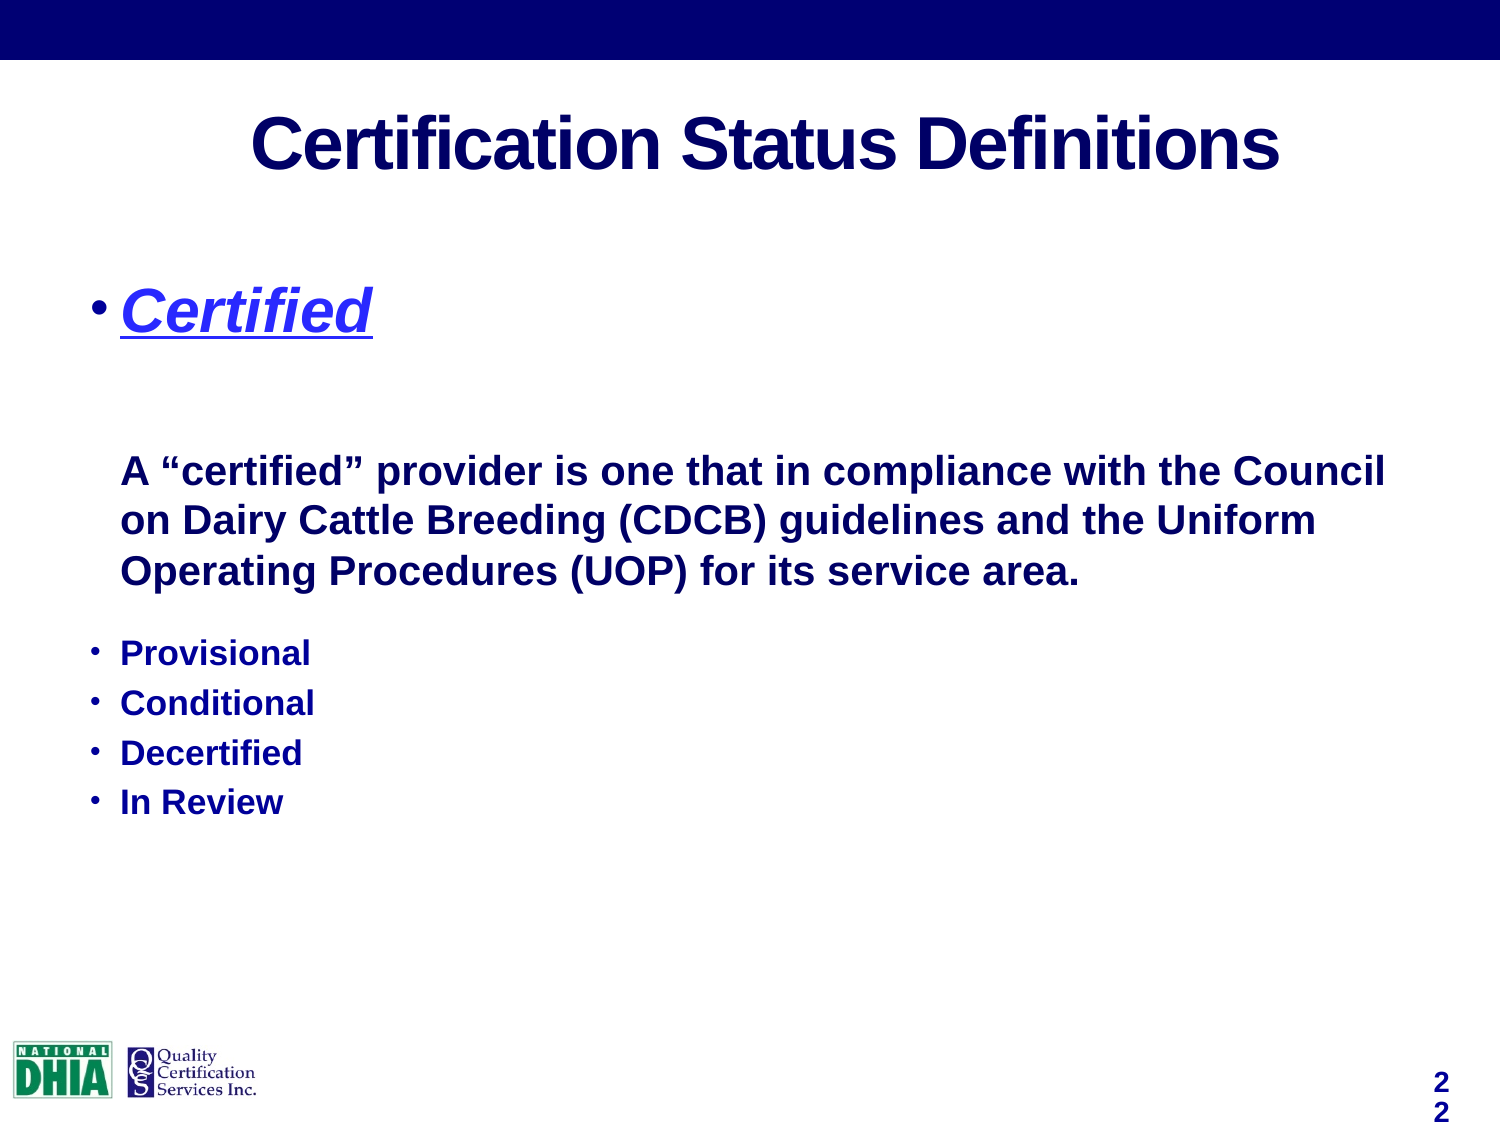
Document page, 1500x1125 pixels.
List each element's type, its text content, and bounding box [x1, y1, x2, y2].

picture [125, 1063, 262, 1099]
picture [12, 1040, 113, 1099]
title Certification Status Definitions [0, 45, 1454, 234]
list Certified A “certified” provider is one that in compliance with the Council on Dairy Cattle Breeding (CDCB) guidelines and the Uniform Operating Procedures (UOP) for its service area. Provisional Conditional Decertified In Review [75, 262, 1425, 1063]
slide_number 22 [1418, 1051, 1479, 1112]
